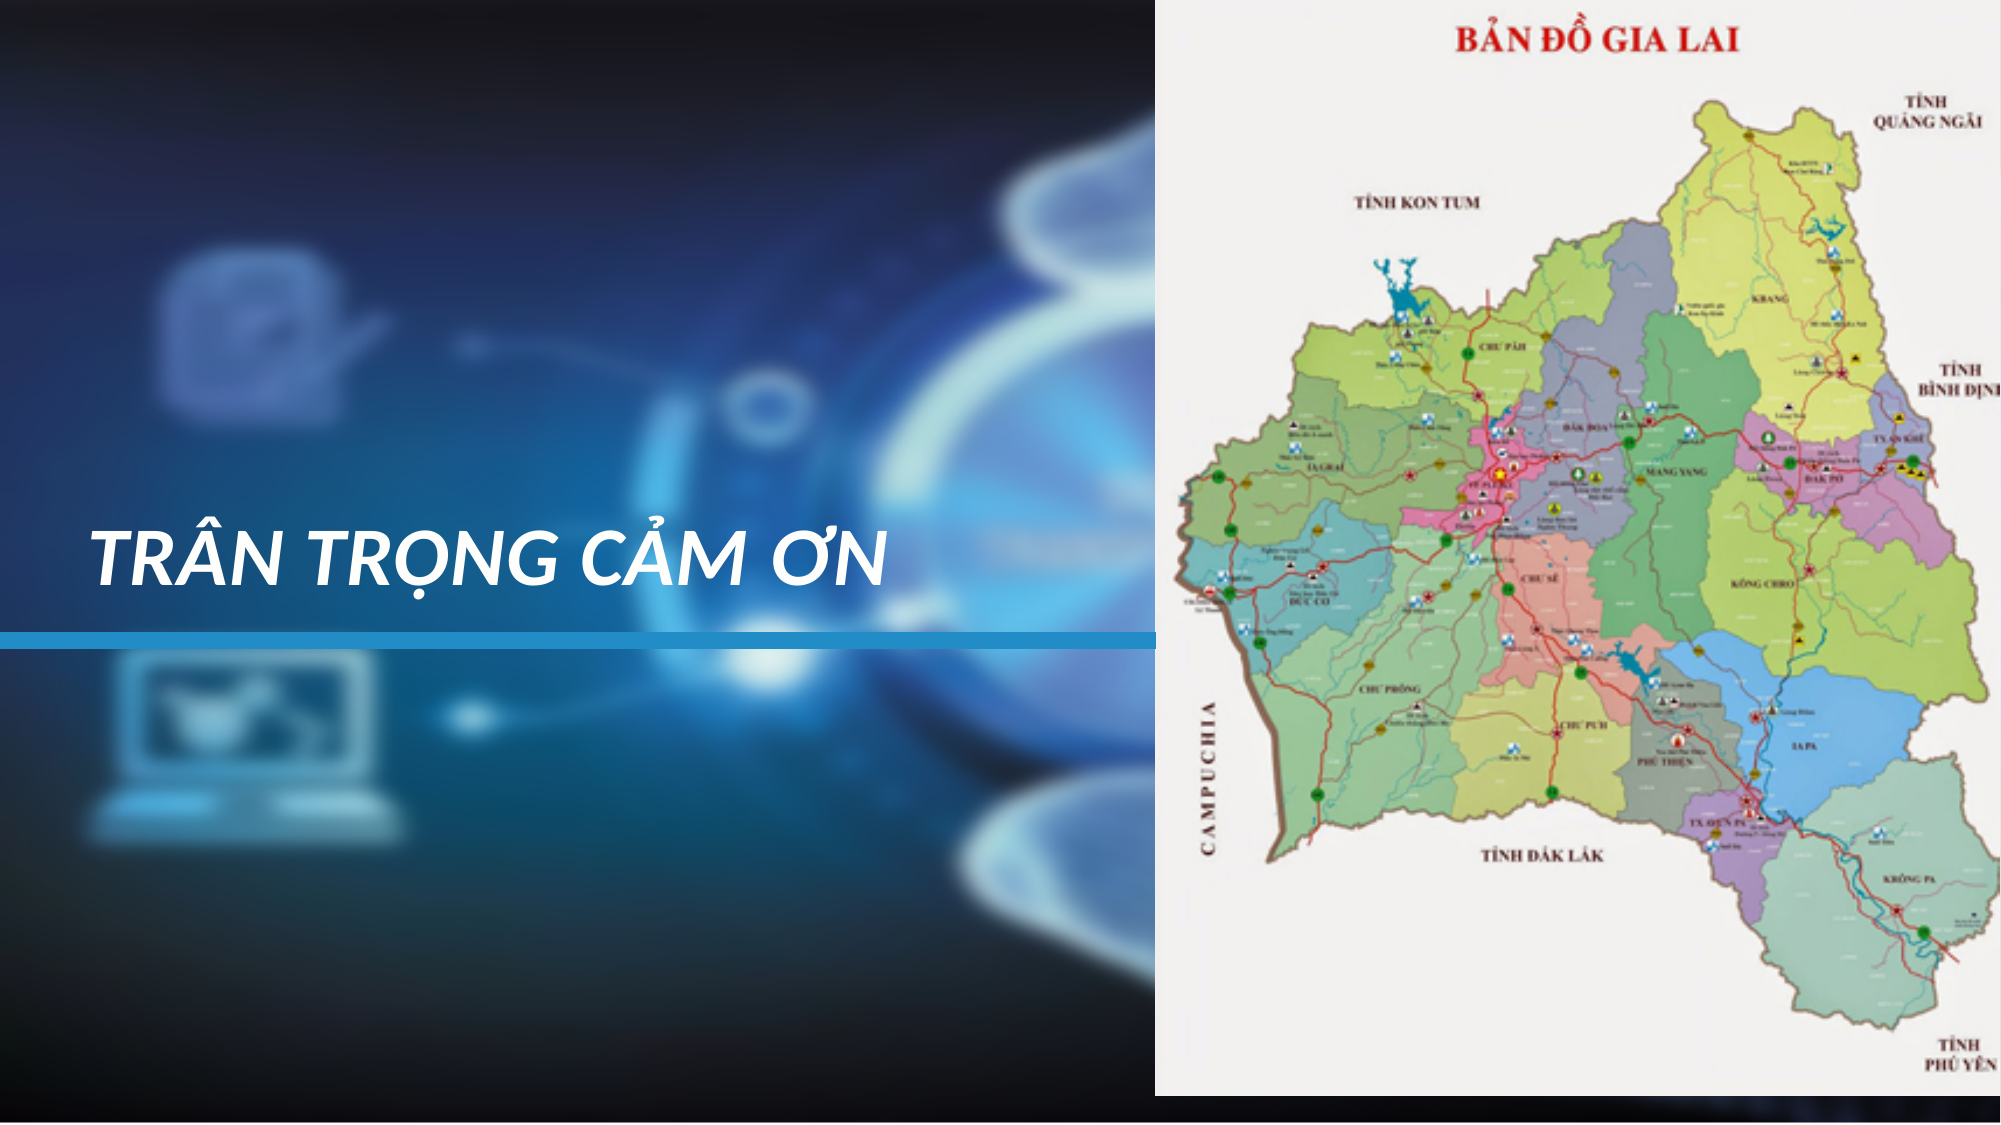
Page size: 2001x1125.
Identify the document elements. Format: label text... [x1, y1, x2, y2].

text_box TRÂN TRỌNG CẢM ƠN [29, 494, 948, 610]
picture [0, 0, 2001, 1125]
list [1155, 0, 2000, 1096]
